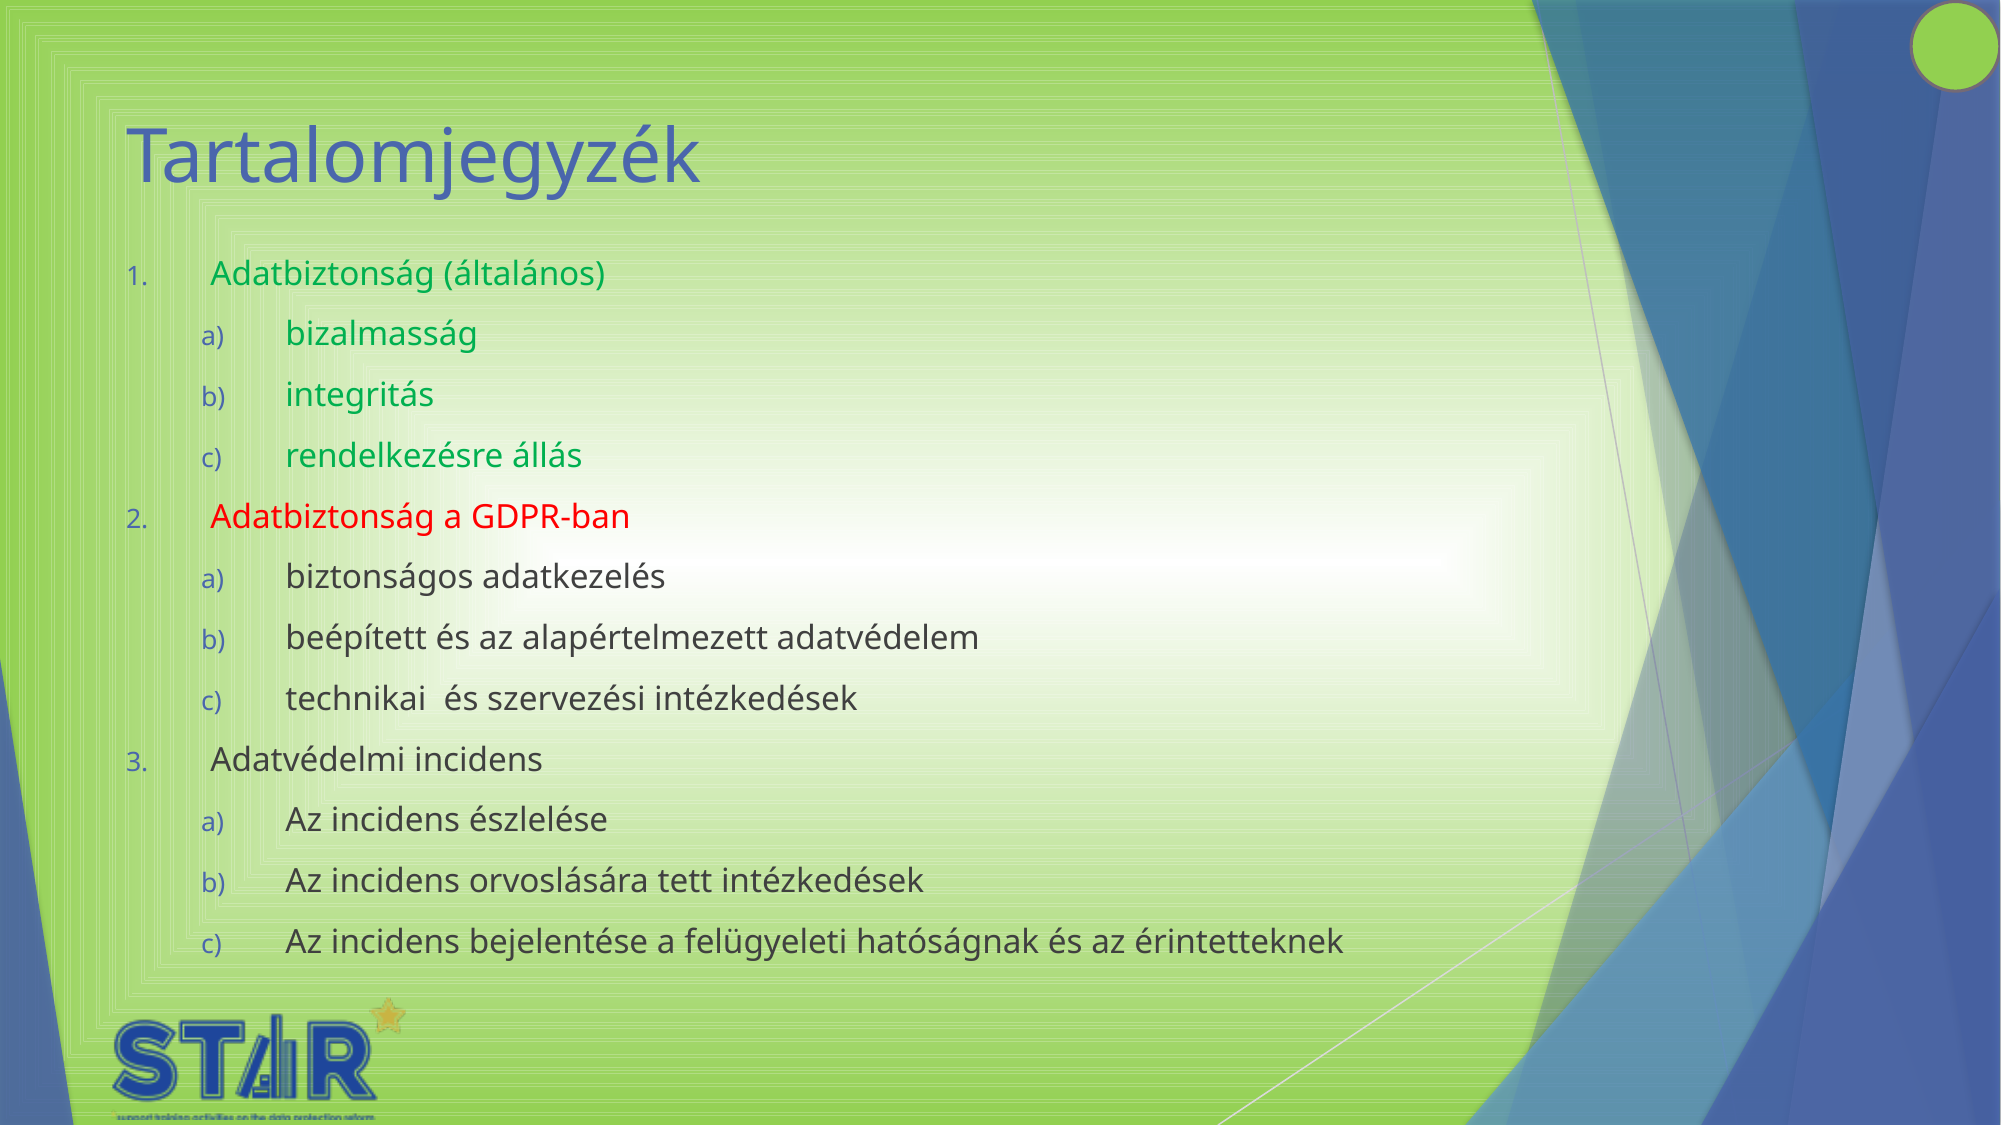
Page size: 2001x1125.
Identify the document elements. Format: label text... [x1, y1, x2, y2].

text_box [1909, 0, 2000, 93]
list Adatbiztonság (általános) bizalmasság integritás rendelkezésre állás Adatbiztonság a GDPR-ban biztonságos adatkezelés beépített és az alapértelmezett adatvédelem technikai és szervezési intézkedések Adatvédelmi incidens Az incidens észlelése Az incidens orvoslására tett intézkedések Az incidens bejelentése a felügyeleti hatóságnak és az érintetteknek [111, 244, 1522, 997]
title Tartalomjegyzék [111, 99, 1522, 244]
